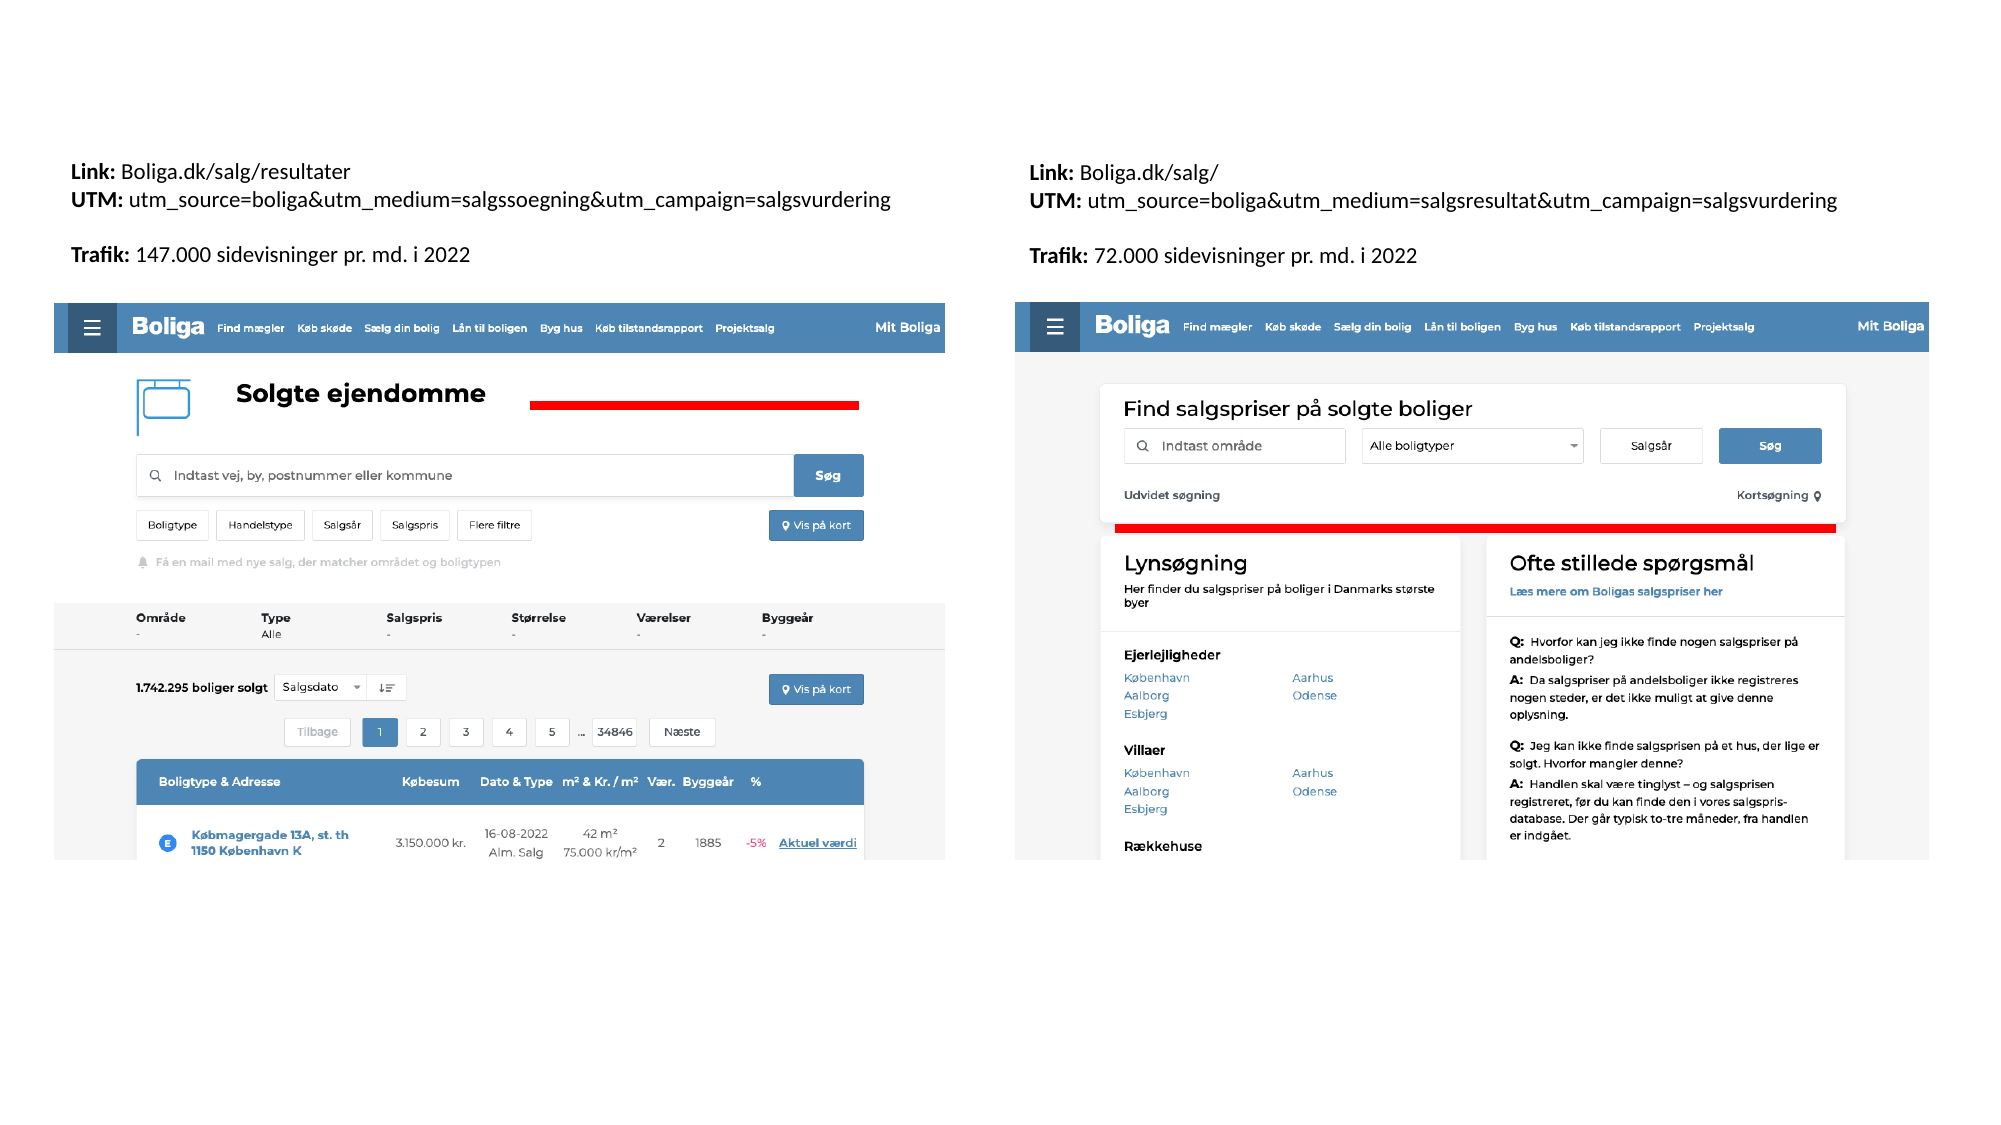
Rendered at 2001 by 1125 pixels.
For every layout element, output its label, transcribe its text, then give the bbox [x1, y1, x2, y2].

picture [1015, 302, 1929, 860]
text_box Link: Boliga.dk/salg/ UTM: utm_source=boliga&utm_medium=salgsresultat&utm_campaign=salgsvurdering Trafik: 72.000 sidevisninger pr. md. i 2022 [1014, 150, 1854, 275]
text_box Link: Boliga.dk/salg/resultater UTM: utm_source=boliga&utm_medium=salgssoegning&utm_campaign=salgsvurdering Trafik: 147.000 sidevisninger pr. md. i 2022 [56, 149, 907, 274]
picture [54, 303, 945, 860]
